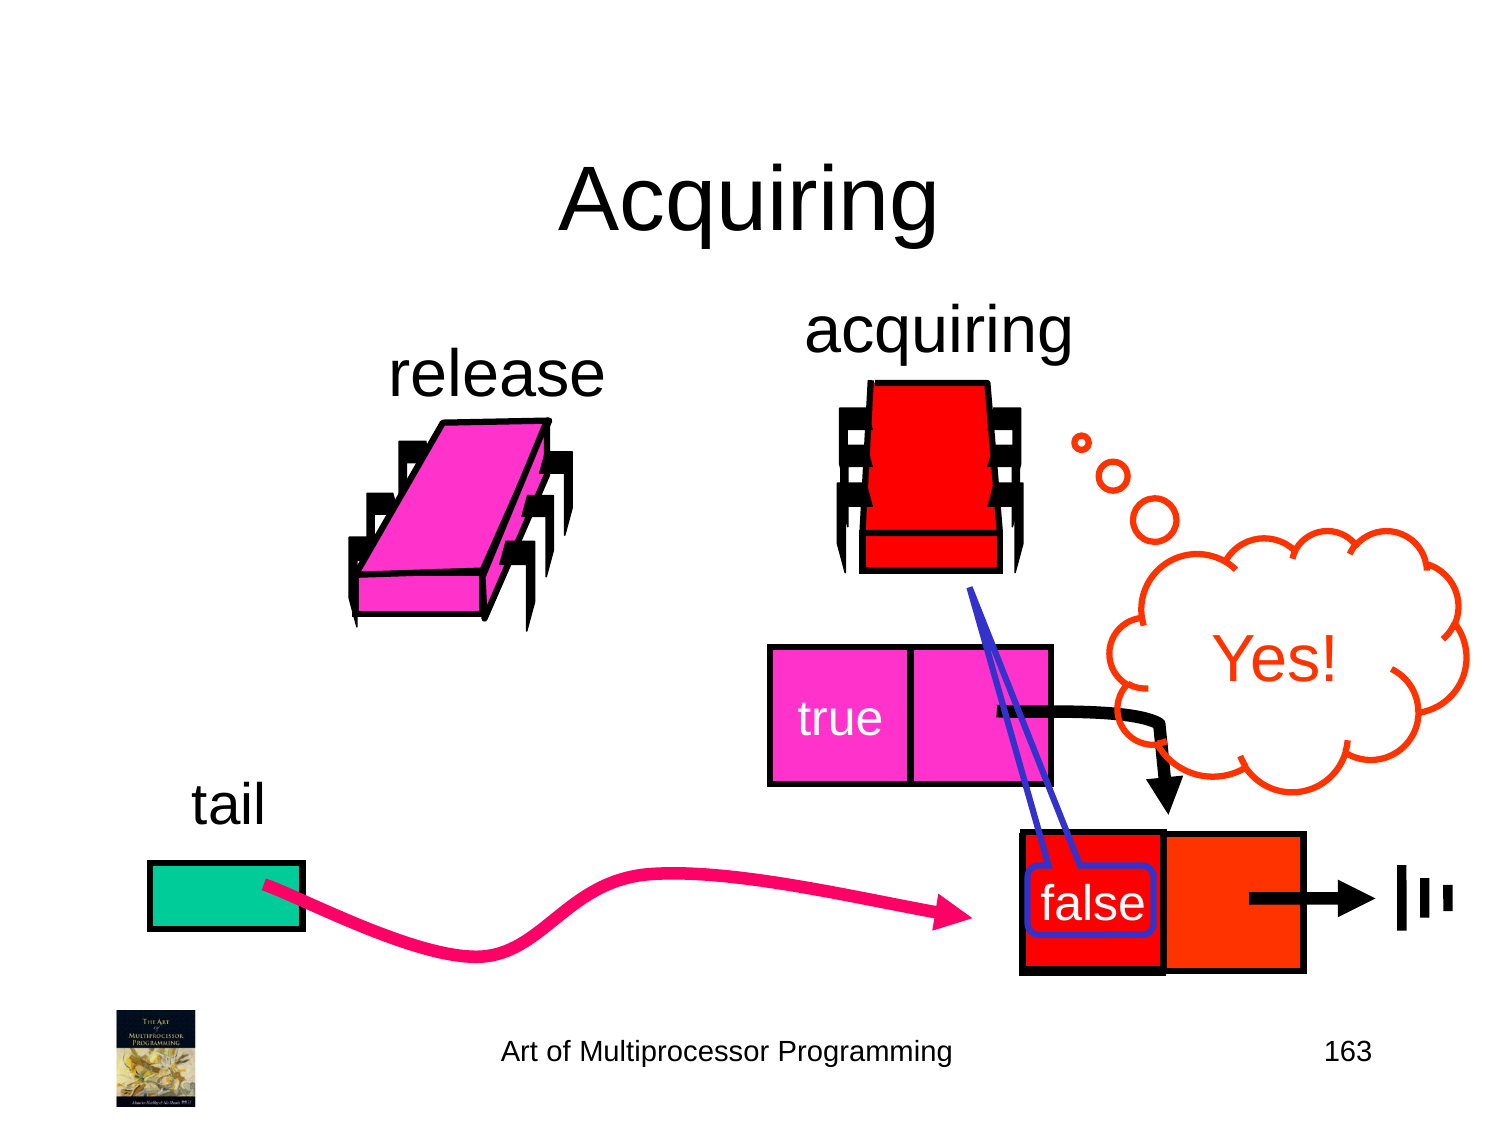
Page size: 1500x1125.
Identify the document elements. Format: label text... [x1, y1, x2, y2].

text_box [149, 863, 303, 929]
text_box Yes! [1132, 498, 1177, 542]
text_box [263, 873, 973, 957]
title Acquiring [112, 99, 1388, 288]
text_box [1027, 730, 1052, 785]
text_box [994, 647, 1052, 711]
text_box [1020, 711, 1174, 815]
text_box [348, 322, 624, 632]
text_box [969, 587, 1154, 935]
text_box [1249, 892, 1376, 905]
text_box true [770, 646, 911, 784]
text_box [1401, 864, 1449, 931]
text_box [1163, 834, 1304, 972]
picture [107, 1010, 204, 1107]
text_box Yes! [1109, 531, 1467, 793]
text_box [910, 647, 1025, 785]
slide_number 163 [1074, 1024, 1388, 1101]
footer Art of Multiprocessor Programming [433, 1024, 1022, 1101]
text_box tail [176, 759, 282, 844]
text_box false [1022, 832, 1164, 970]
text_box Yes! [1098, 461, 1128, 491]
text_box [996, 710, 1006, 717]
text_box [785, 278, 1094, 573]
